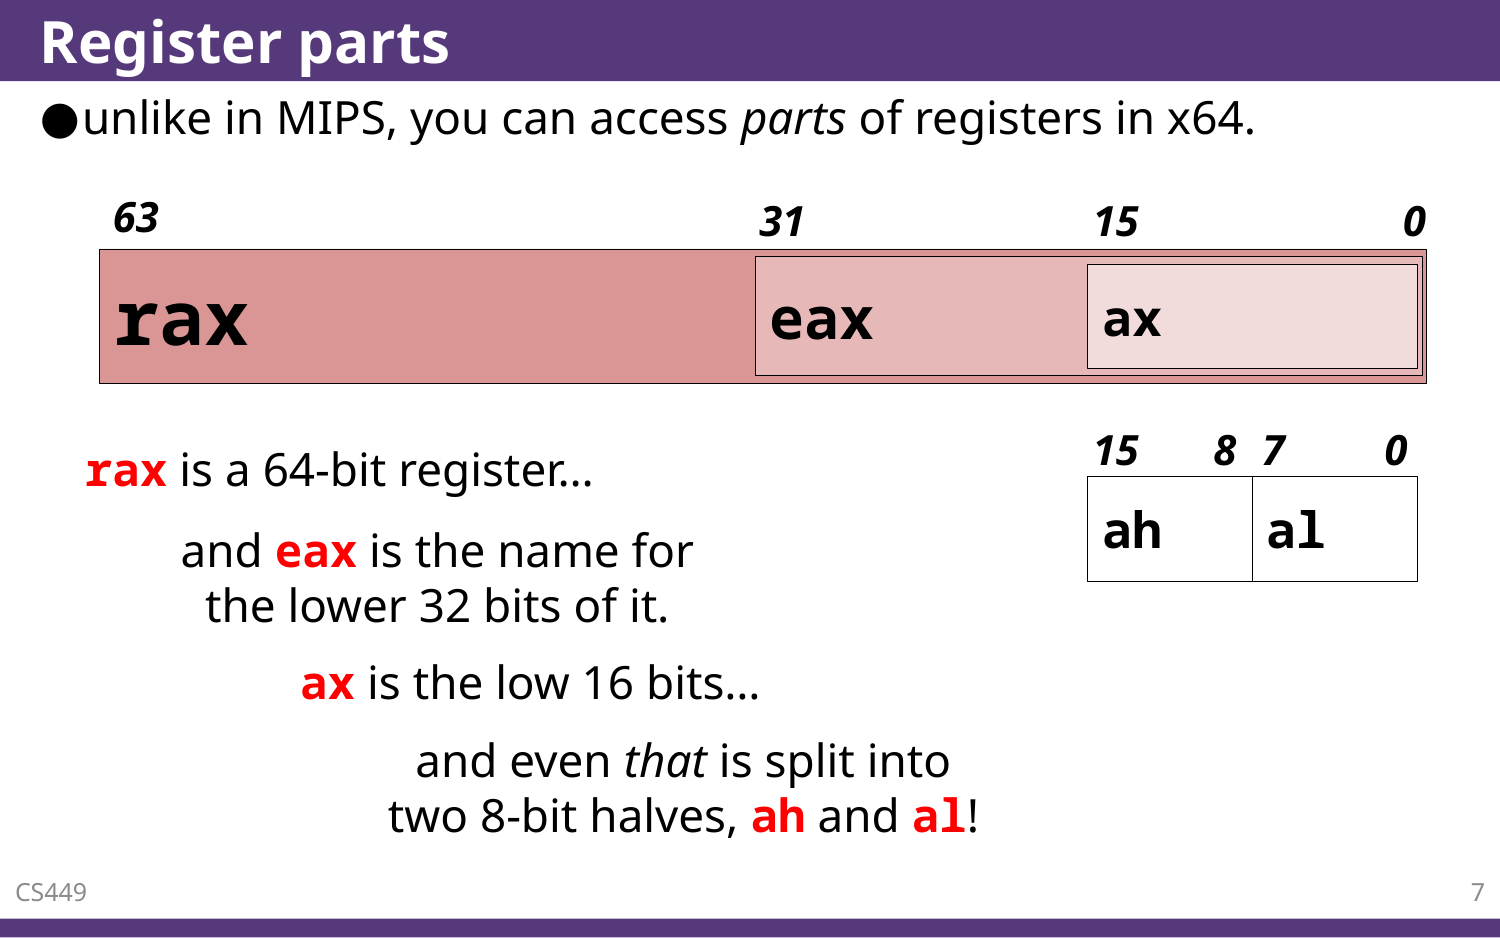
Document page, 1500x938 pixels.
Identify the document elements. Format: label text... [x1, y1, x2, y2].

text_box ah [1085, 474, 1250, 583]
footer CS449 [0, 868, 200, 919]
text_box and even that is split into two 8-bit halves, ah and al! [362, 724, 1005, 850]
text_box 15 [1078, 187, 1154, 252]
list unlike in MIPS, you can access parts of registers in x64. [24, 81, 1500, 163]
text_box 7 [1247, 416, 1300, 481]
text_box al [1250, 474, 1419, 583]
text_box 15 [1078, 416, 1154, 481]
text_box rax [97, 247, 1428, 385]
title Register parts [24, 0, 1500, 81]
text_box 8 [1198, 416, 1247, 481]
text_box eax [753, 254, 1424, 377]
slide_number 7 [1387, 868, 1500, 919]
text_box 0 [1369, 416, 1423, 481]
text_box ax [1085, 262, 1419, 371]
text_box and eax is the name for the lower 32 bits of it. [146, 514, 729, 640]
text_box 63 [98, 183, 174, 248]
text_box ax is the low 16 bits… [239, 646, 822, 716]
text_box rax is a 64-bit register… [70, 433, 610, 504]
text_box 31 [744, 187, 821, 252]
text_box 0 [1388, 187, 1442, 252]
